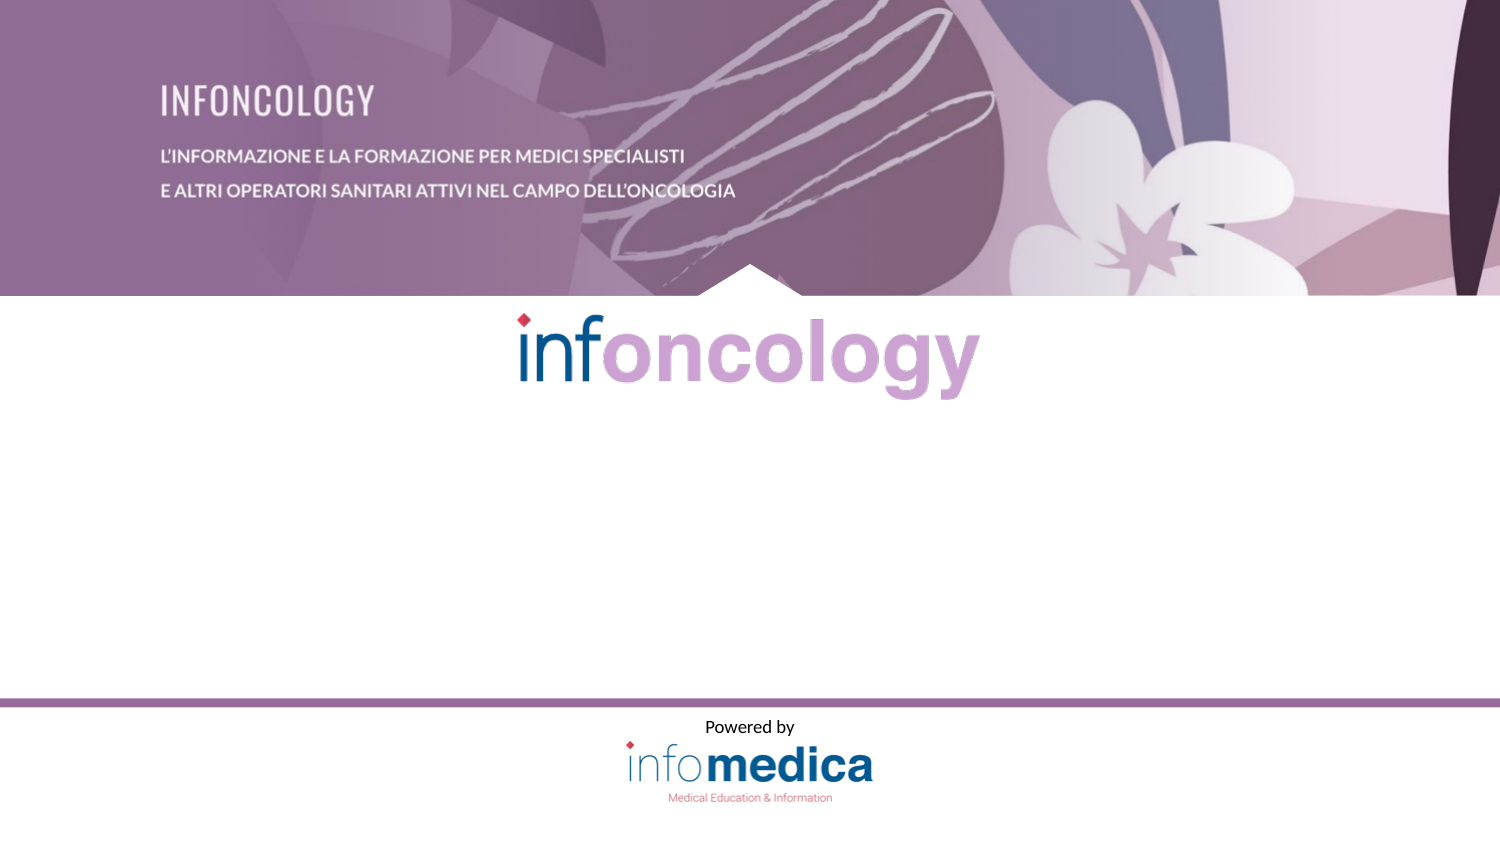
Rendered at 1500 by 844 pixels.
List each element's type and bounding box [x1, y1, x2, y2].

picture [517, 313, 983, 402]
picture [623, 738, 877, 805]
picture [0, 0, 1500, 296]
